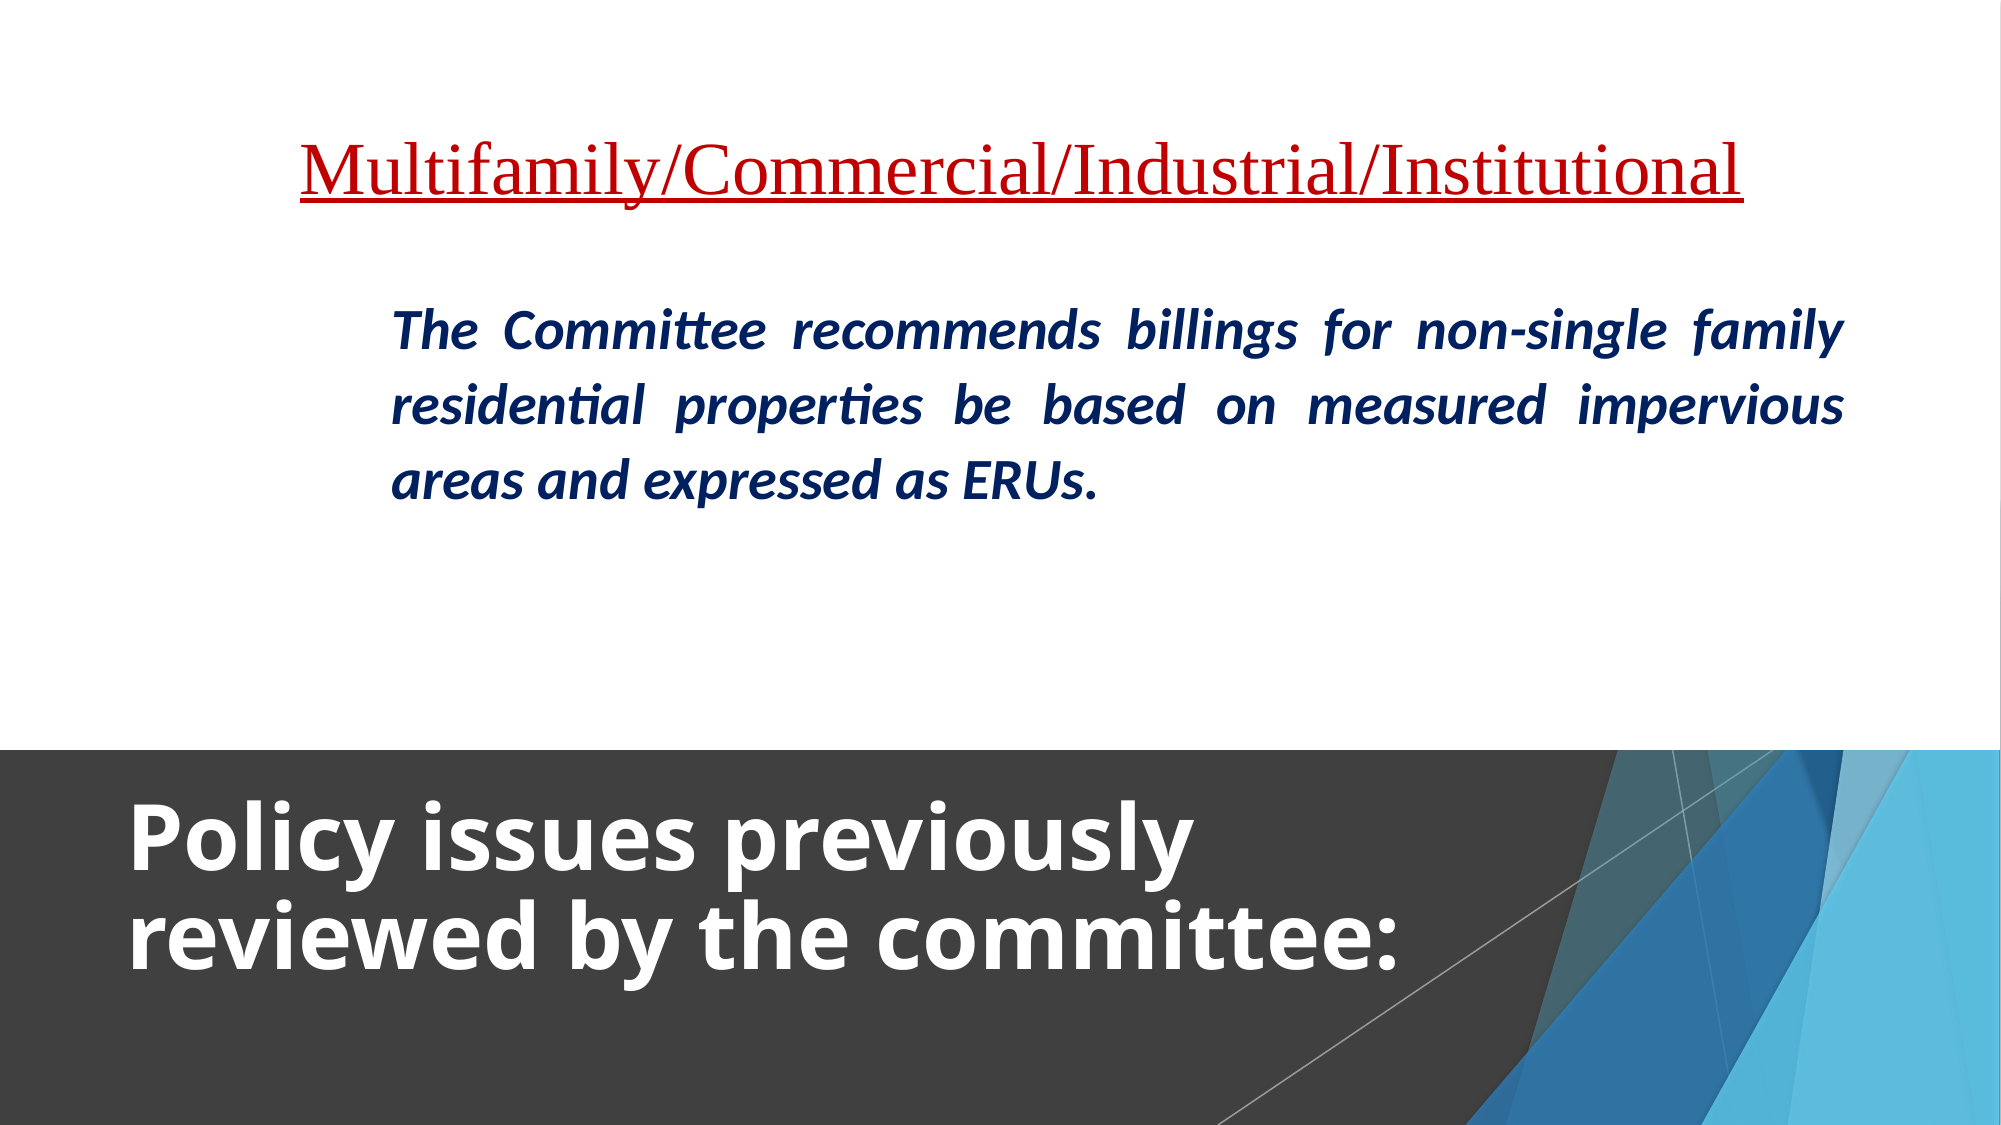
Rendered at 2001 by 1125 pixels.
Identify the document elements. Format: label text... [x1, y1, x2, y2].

text_box [0, 0, 1214, 751]
text_box [0, 751, 1212, 1125]
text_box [1217, 0, 2000, 1125]
text_box Policy issues previously reviewed by the committee: [111, 781, 1212, 999]
text_box Multifamily/Commercial/Industrial/Institutional The Committee recommends billings for non-single family residential properties be based on measured impervious areas and expressed as ERUs. [284, 105, 1212, 519]
